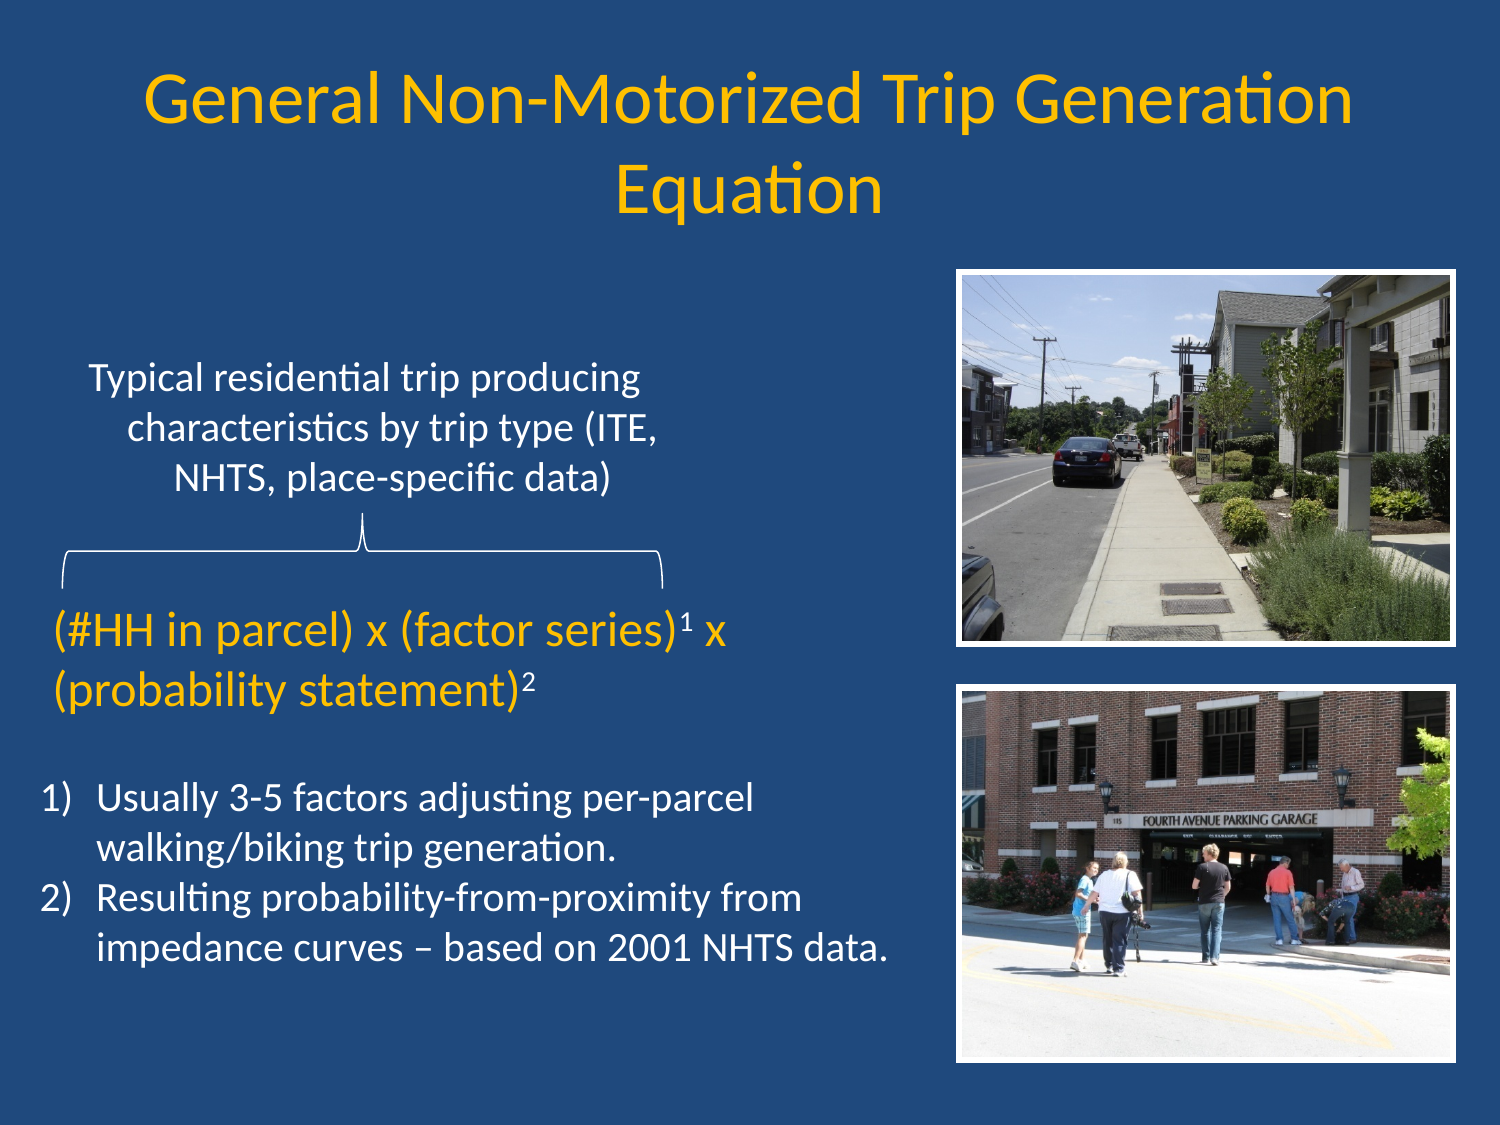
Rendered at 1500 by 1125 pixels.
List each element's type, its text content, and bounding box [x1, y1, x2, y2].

title General Non-Motorized Trip Generation Equation [75, 45, 1425, 233]
picture [962, 690, 1451, 1057]
text_box Usually 3-5 factors adjusting per-parcel walking/biking trip generation. Resulting probability-from-proximity from impedance curves – based on 2001 NHTS data. [24, 762, 956, 978]
picture [962, 274, 1451, 641]
text_box (#HH in parcel) x (factor series)1 x (probability statement)2 [37, 588, 763, 724]
text_box Typical residential trip producing characteristics by trip type (ITE, NHTS, place-specific data) [52, 342, 678, 508]
text_box [61, 512, 664, 589]
